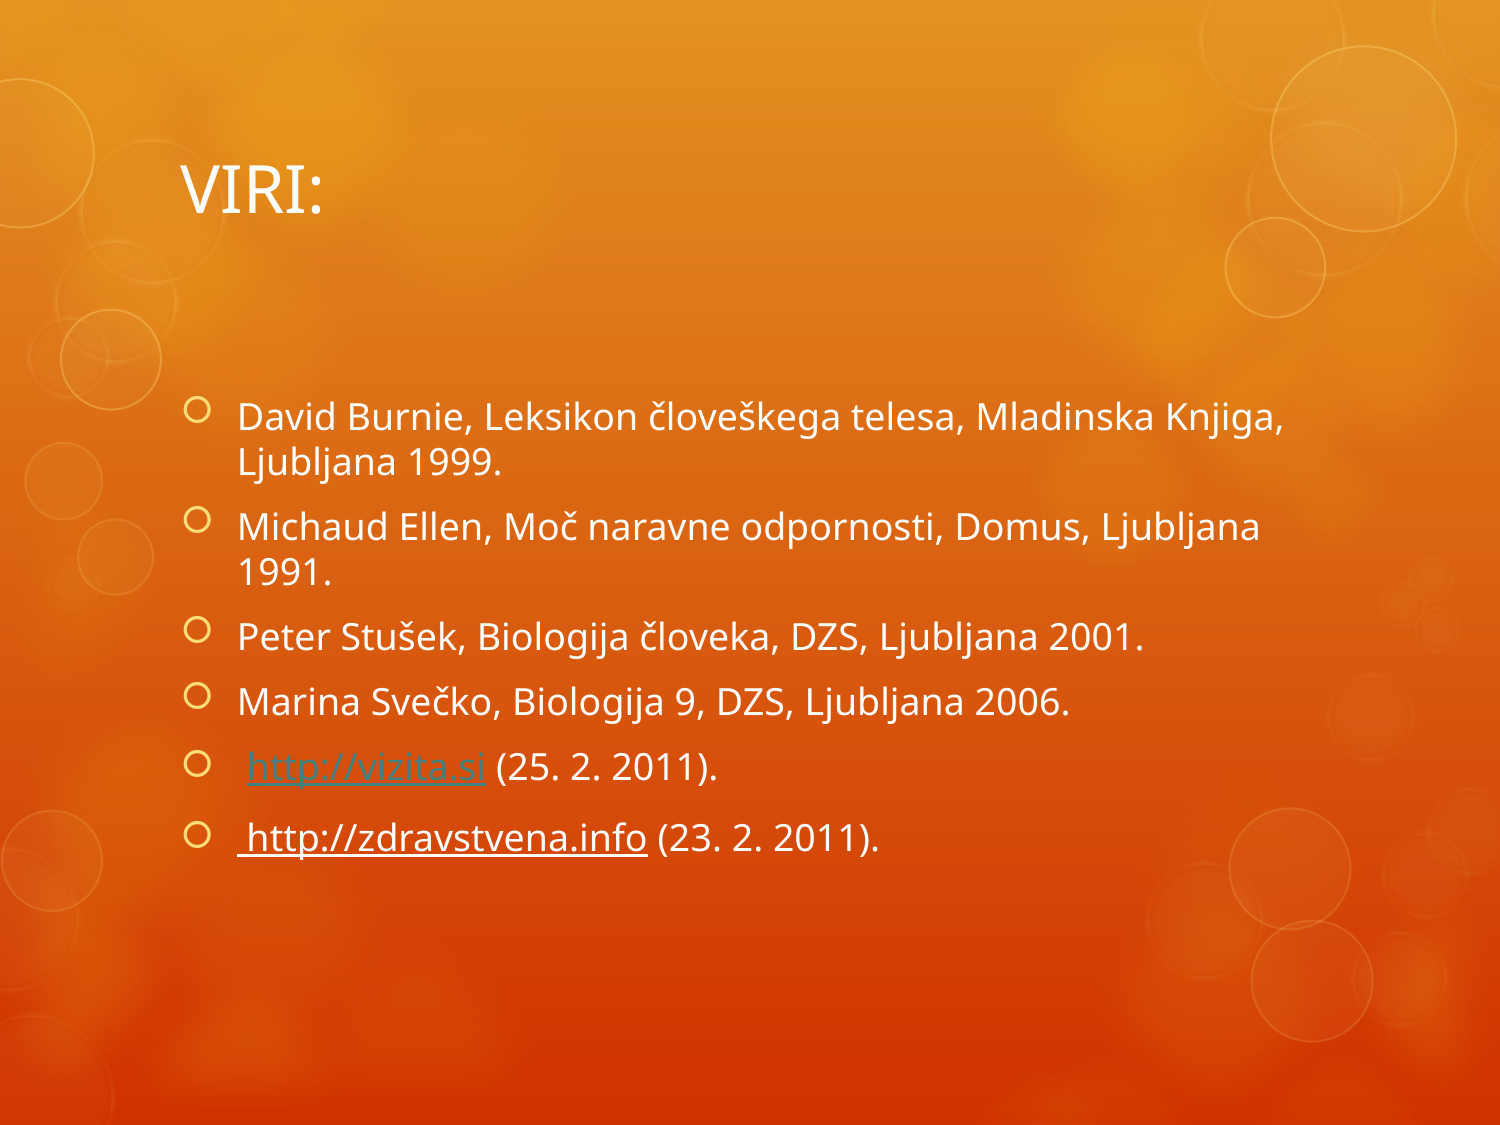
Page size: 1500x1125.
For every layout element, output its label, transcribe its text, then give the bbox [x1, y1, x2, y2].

title VIRI: [165, 110, 1335, 263]
list David Burnie, Leksikon človeškega telesa, Mladinska Knjiga, Ljubljana 1999. Michaud Ellen, Moč naravne odpornosti, Domus, Ljubljana 1991. Peter Stušek, Biologija človeka, DZS, Ljubljana 2001. Marina Svečko, Biologija 9, DZS, Ljubljana 2006. http://vizita.si (25. 2. 2011). http://zdravstvena.info (23. 2. 2011). [165, 296, 1335, 962]
